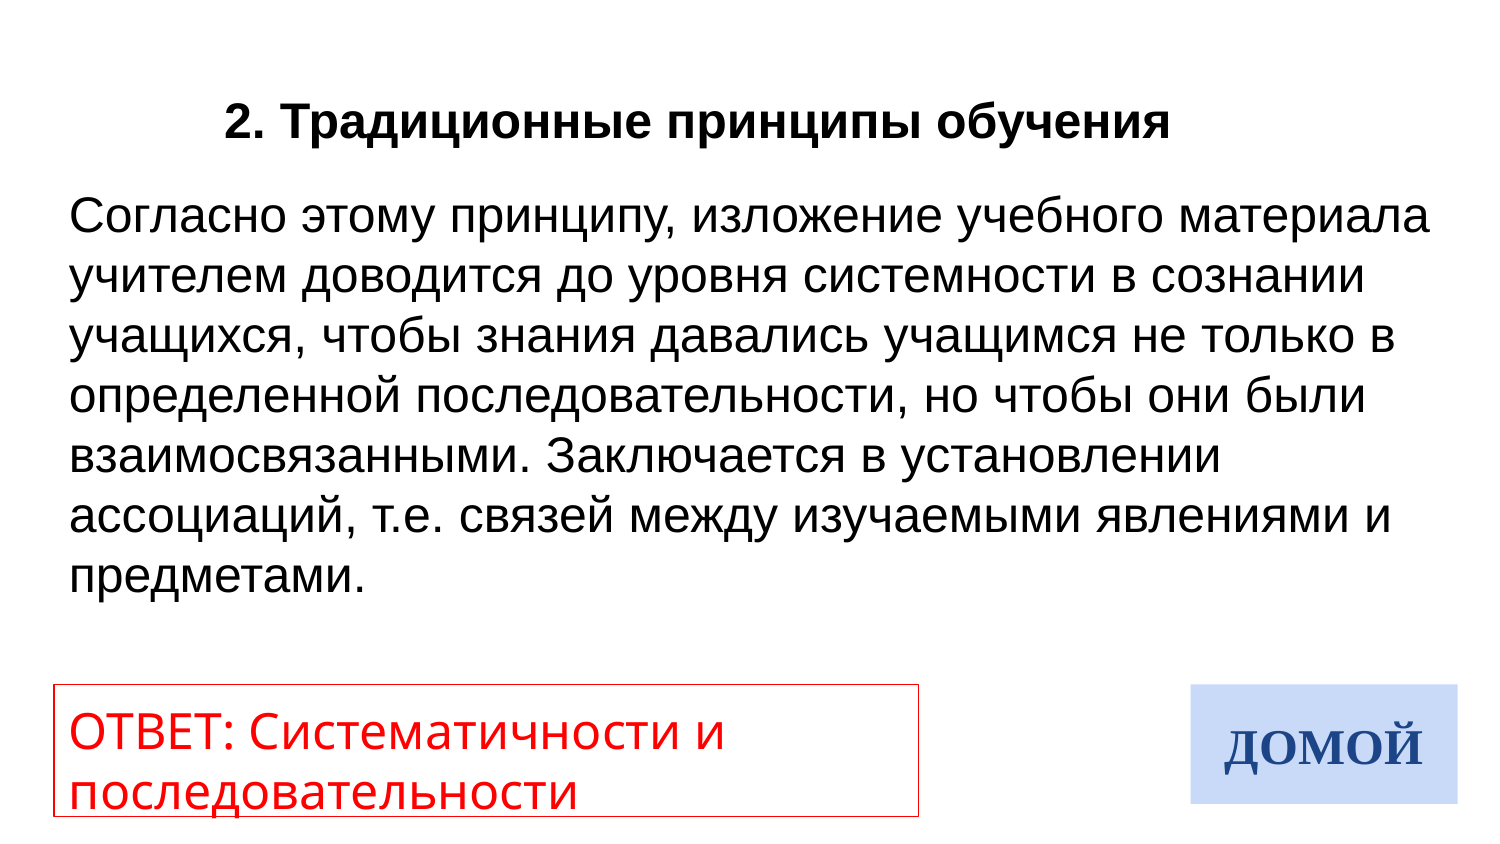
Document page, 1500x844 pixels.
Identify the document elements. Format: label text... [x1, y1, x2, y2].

text_box ДОМОЙ [1190, 684, 1458, 804]
text_box ОТВЕТ: Систематичности и последовательности [53, 684, 919, 817]
text_box 2. Традиционные принципы обучения [209, 73, 1269, 167]
text_box Согласно этому принципу, изложение учебного материала учителем доводится до уровня системности в сознании учащихся, чтобы знания давались учащимся не только в определенной последовательности, но чтобы они были взаимосвязанными. Заключается в установлении ассоциаций, т.е. связей между изучаемыми явлениями и предметами. [53, 167, 1466, 646]
